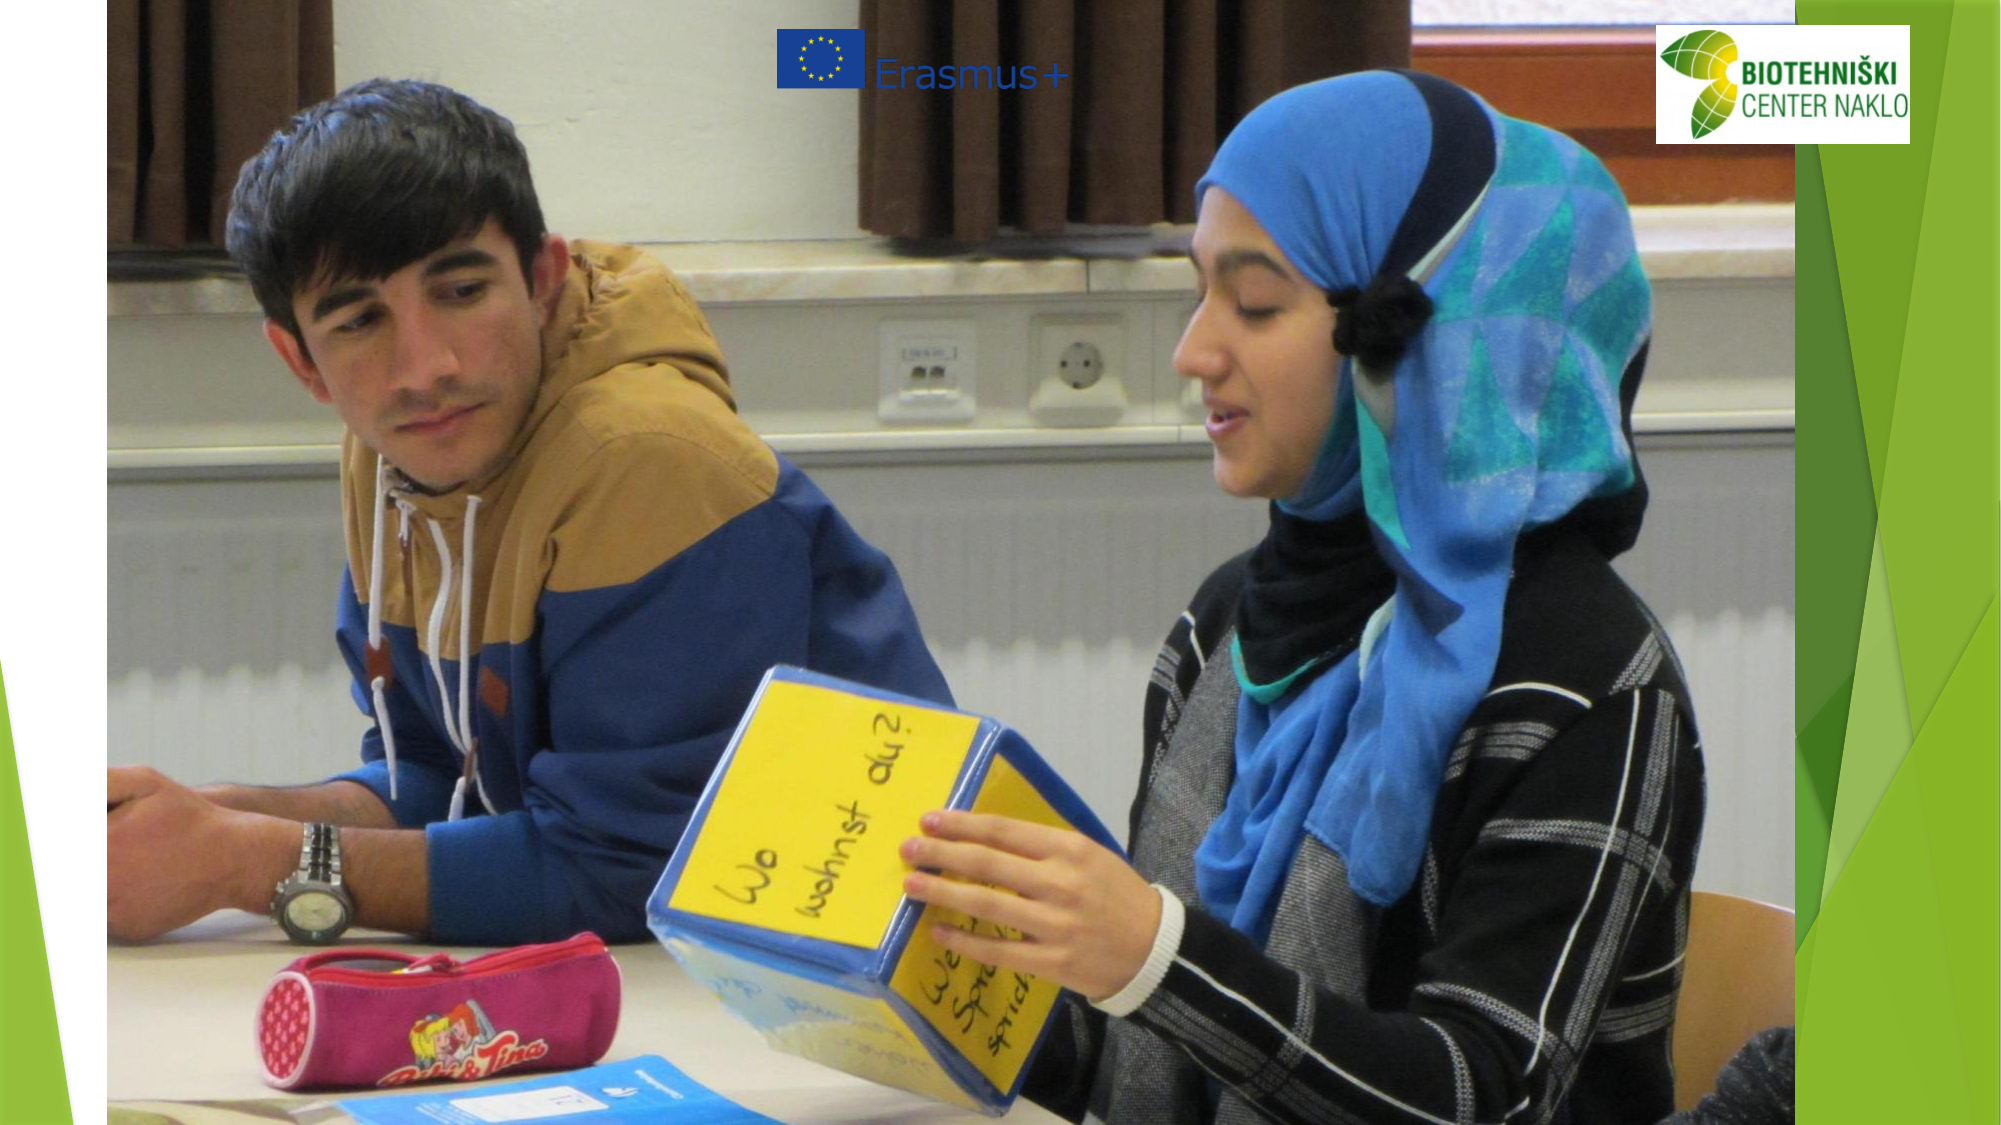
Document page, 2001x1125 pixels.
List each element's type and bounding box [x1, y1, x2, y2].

list [107, 0, 1795, 1125]
picture [1655, 25, 1911, 145]
picture [777, 29, 1069, 90]
